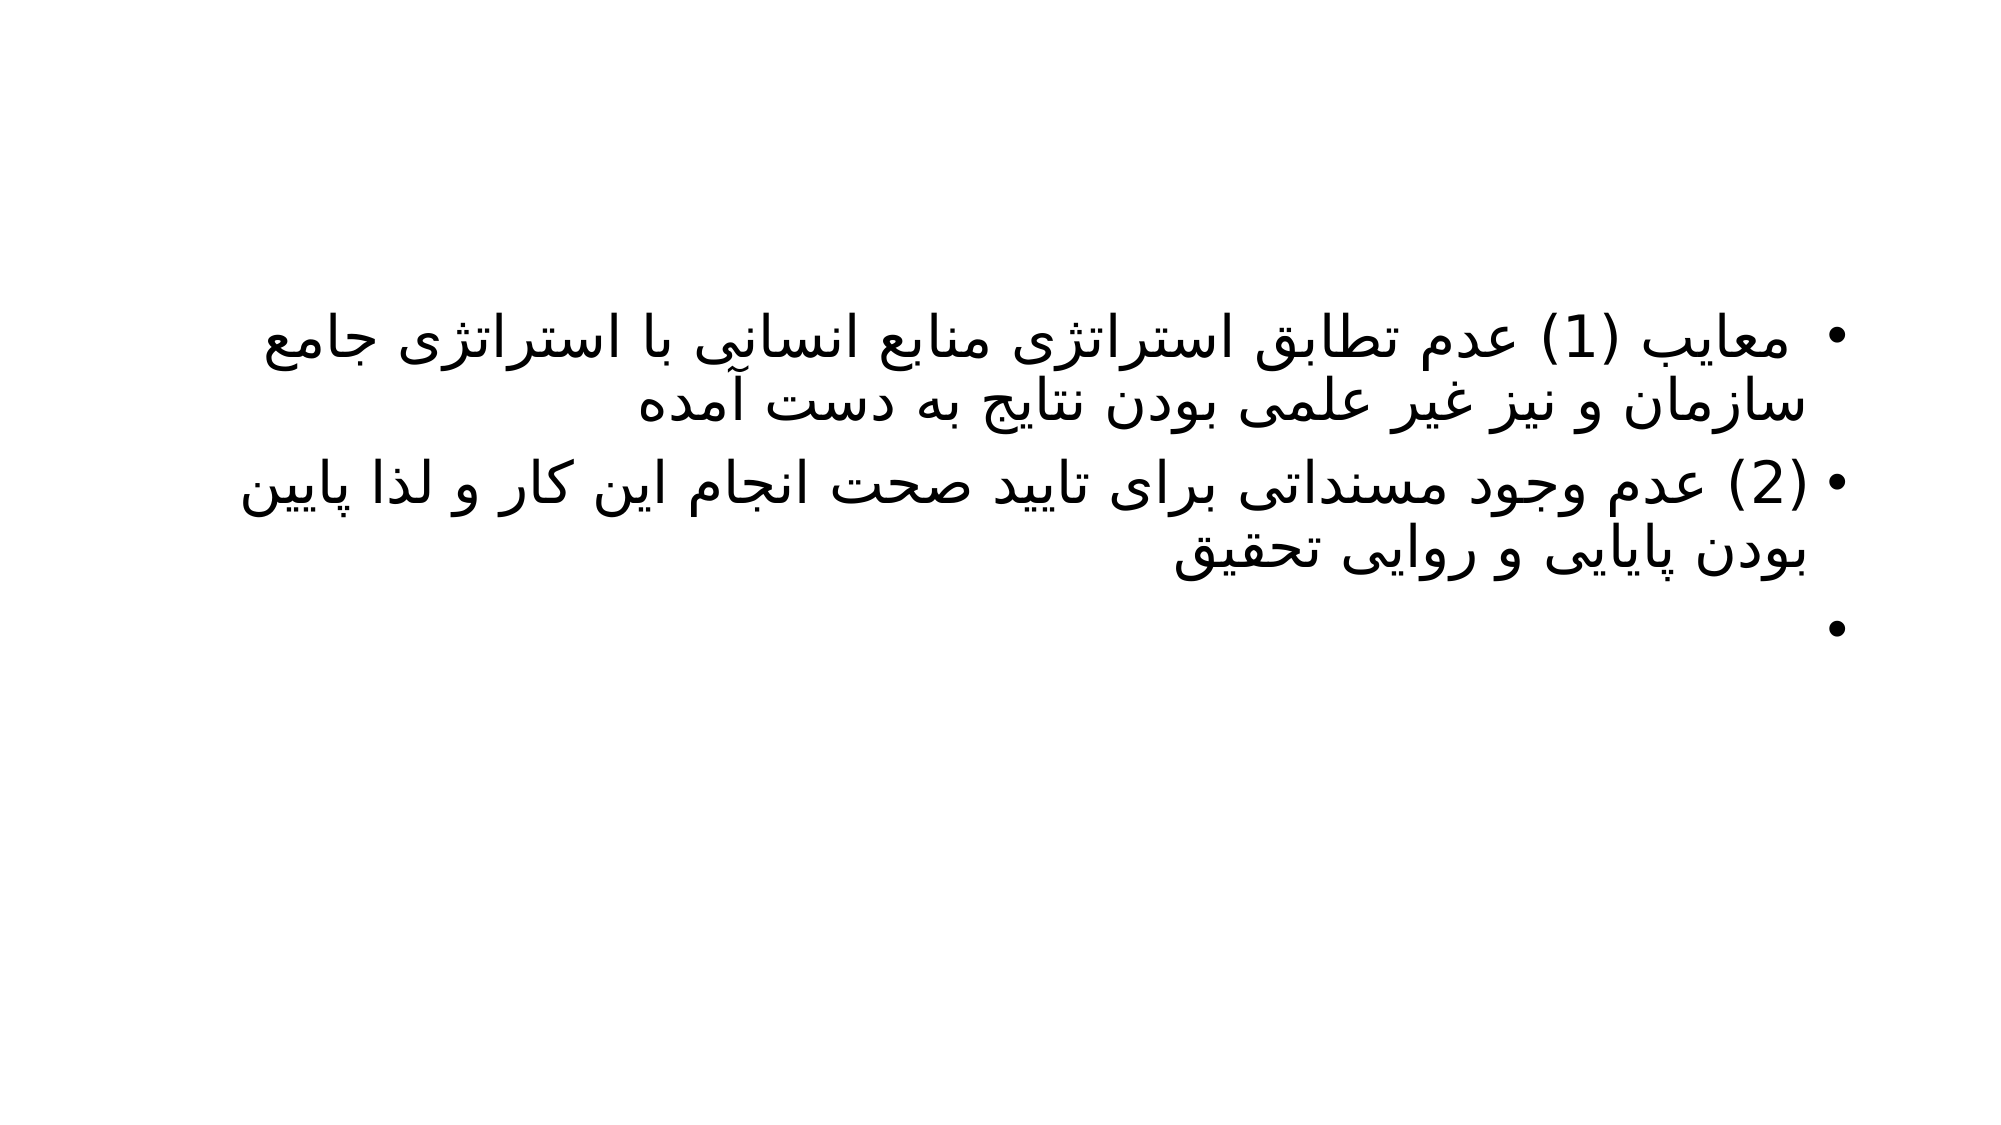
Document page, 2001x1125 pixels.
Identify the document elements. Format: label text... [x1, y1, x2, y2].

list معایب (1) عدم تطابق استراتژی منابع انسانی با استراتژی جامع سازمان و نیز غیر علمی بودن نتایج به دست آمده (2) عدم وجود مسنداتی برای تایید صحت انجام این کار و لذا پایین بودن پایایی و روایی تحقیق [137, 299, 1863, 1014]
